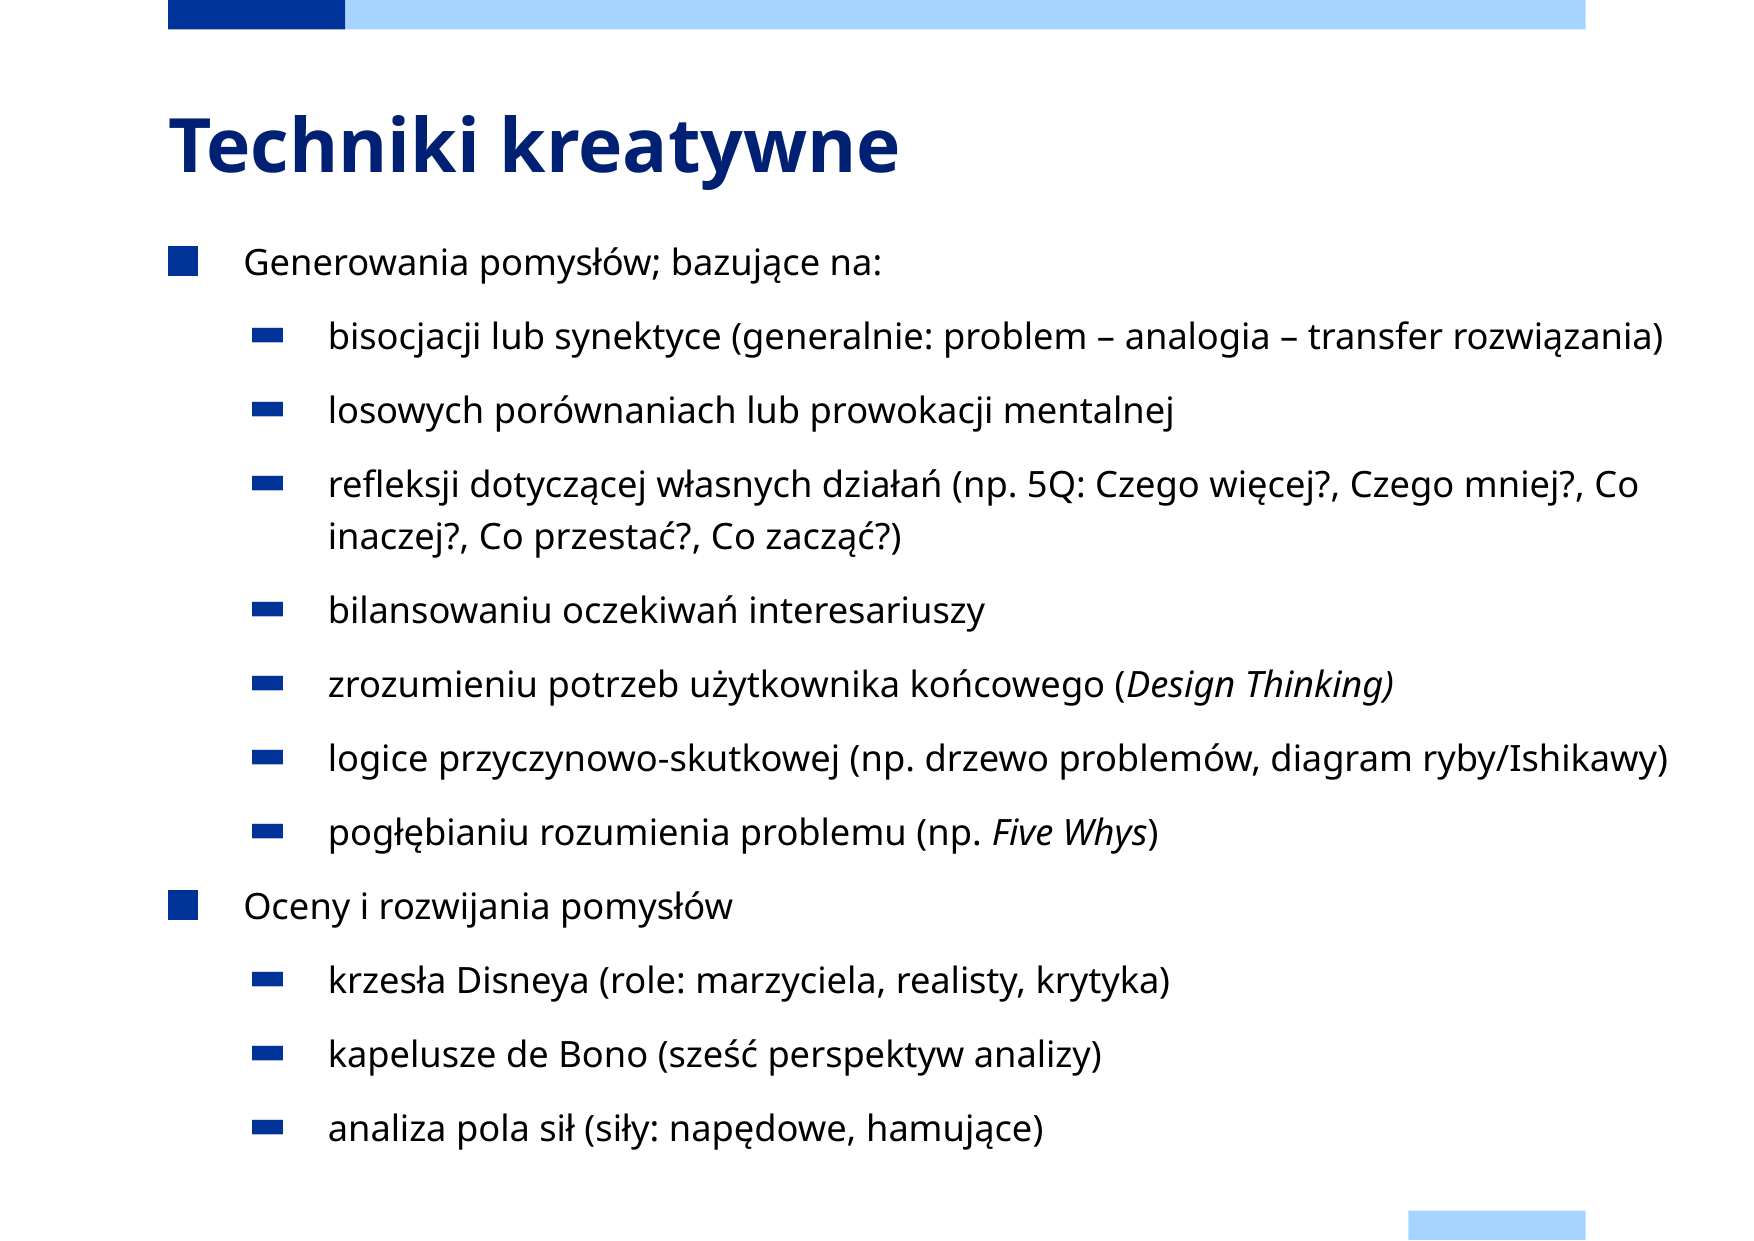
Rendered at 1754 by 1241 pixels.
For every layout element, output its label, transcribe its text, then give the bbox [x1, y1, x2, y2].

picture [252, 742, 283, 772]
picture [168, 246, 198, 276]
title Techniki kreatywne [168, 112, 1657, 195]
picture [252, 668, 283, 698]
picture [252, 320, 283, 350]
picture [252, 594, 283, 624]
picture [252, 394, 283, 424]
picture [252, 964, 283, 994]
picture [252, 816, 283, 846]
picture [252, 468, 283, 498]
list Generowania pomysłów; bazujące na: bisocjacji lub synektyce (generalnie: problem – analogia – transfer rozwiązania) losowych porównaniach lub prowokacji mentalnej refleksji dotyczącej własnych działań (np. 5Q: Czego więcej?, Czego mniej?, Co inaczej?, Co przestać?, Co zacząć?) bilansowaniu oczekiwań interesariuszy zrozumieniu potrzeb użytkownika końcowego (Design Thinking) logice przyczynowo-skutkowej (np. drzewo problemów, diagram ryby/Ishikawy) pogłębianiu rozumienia problemu (np. Five Whys) Oceny i rozwijania pomysłów krzesła Disneya (role: marzyciela, realisty, krytyka) kapelusze de Bono (sześć perspektyw analizy) analiza pola sił (siły: napędowe, hamujące) [168, 230, 1704, 1164]
picture [252, 1112, 283, 1142]
picture [252, 1038, 283, 1068]
picture [168, 890, 198, 920]
